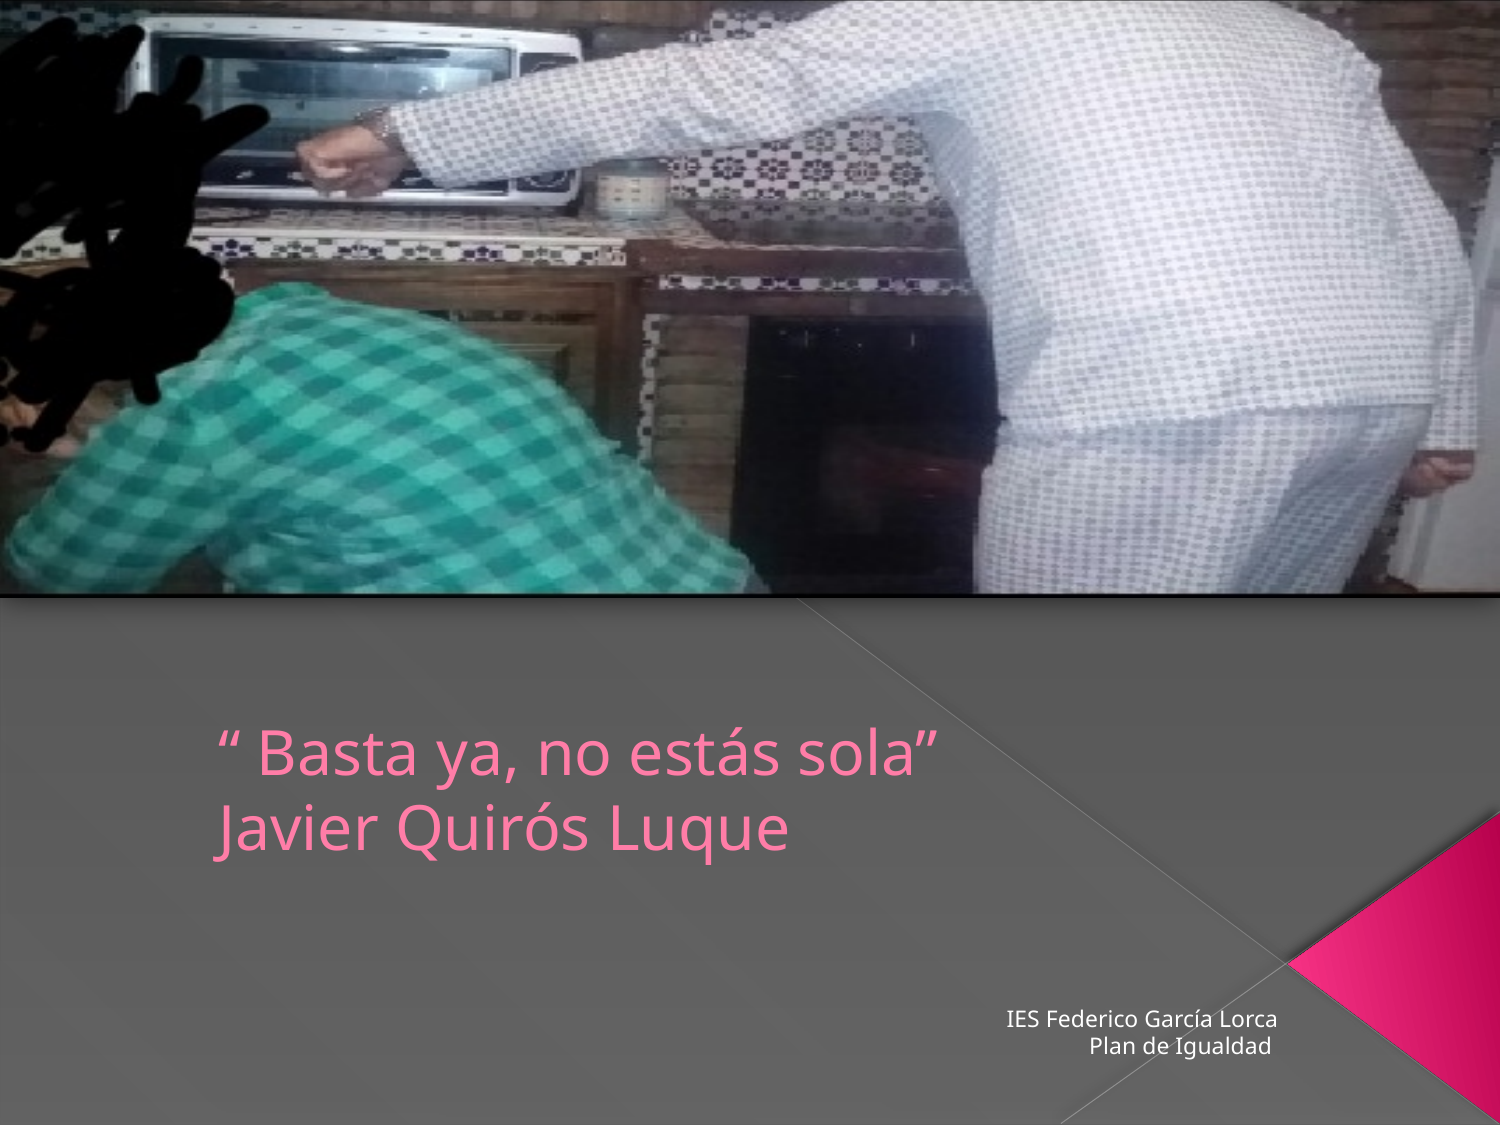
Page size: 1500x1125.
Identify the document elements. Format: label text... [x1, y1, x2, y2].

footer IES Federico García Lorca Plan de Igualdad [879, 999, 1294, 1060]
picture [0, 0, 1500, 599]
title “ Basta ya, no estás sola” Javier Quirós Luque [123, 704, 1447, 946]
